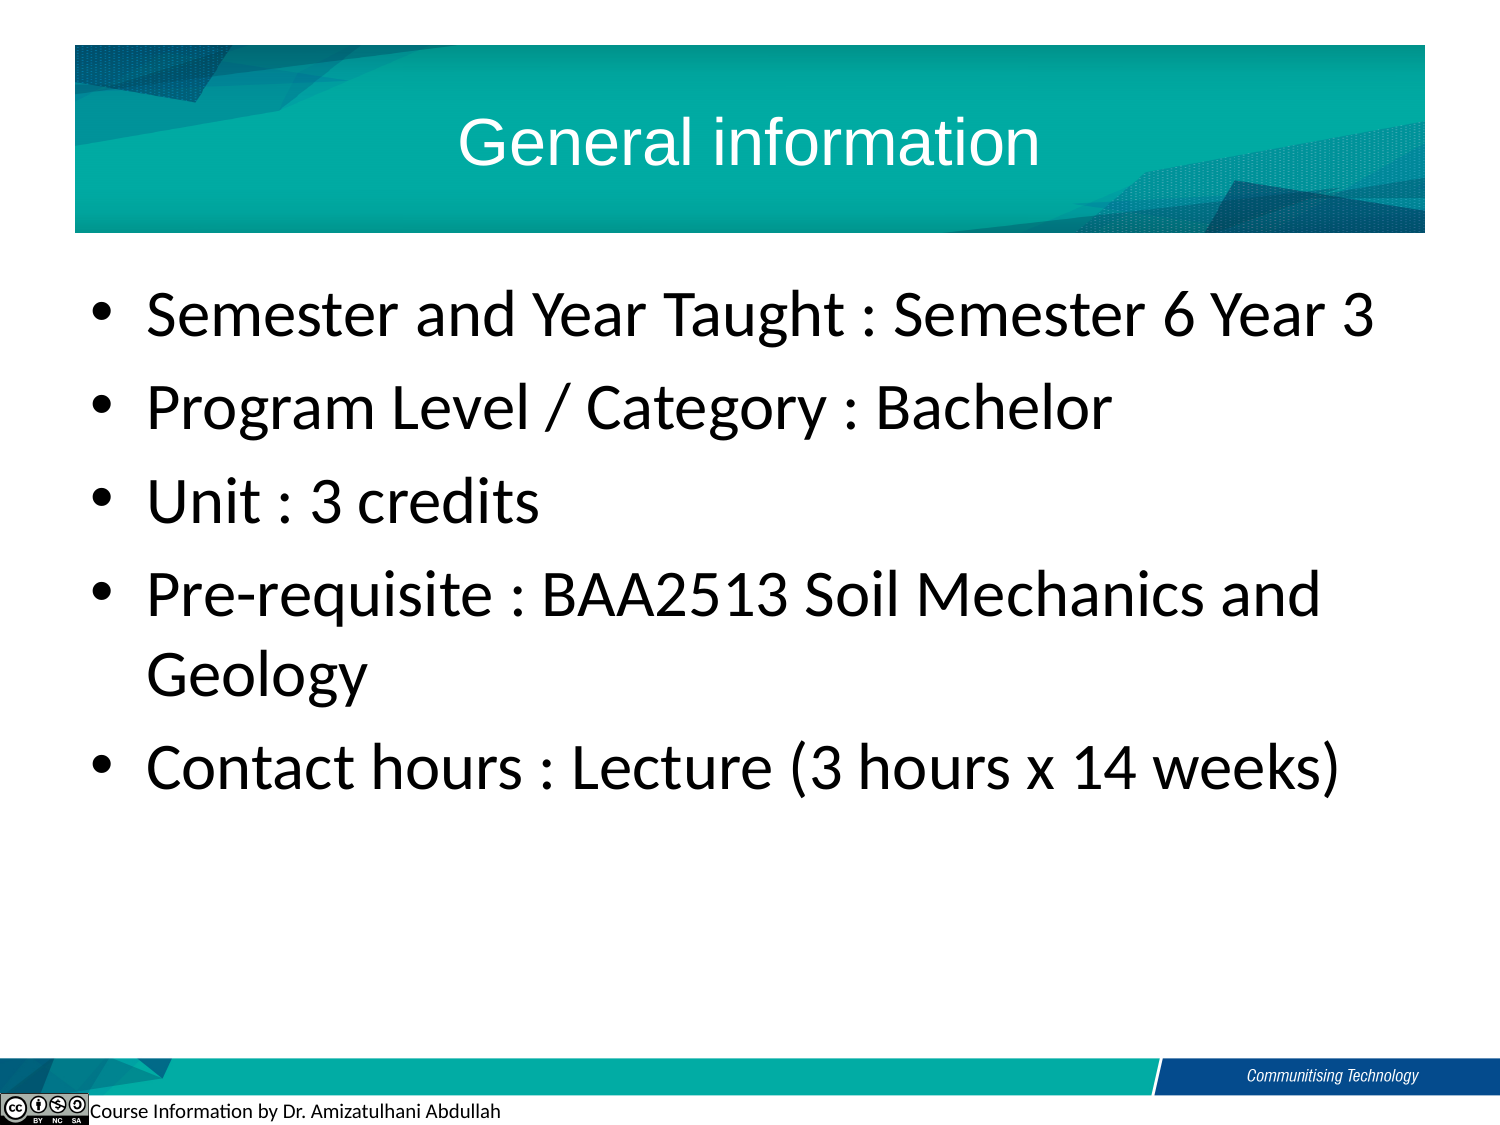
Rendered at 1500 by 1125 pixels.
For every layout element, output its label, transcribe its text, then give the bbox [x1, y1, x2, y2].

picture [0, 0, 1500, 1125]
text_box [0, 1093, 692, 1125]
title General information [75, 45, 1425, 233]
list Semester and Year Taught : Semester 6 Year 3 Program Level / Category : Bachelor Unit : 3 credits Pre-requisite : BAA2513 Soil Mechanics and Geology Contact hours : Lecture (3 hours x 14 weeks) [75, 262, 1425, 1005]
